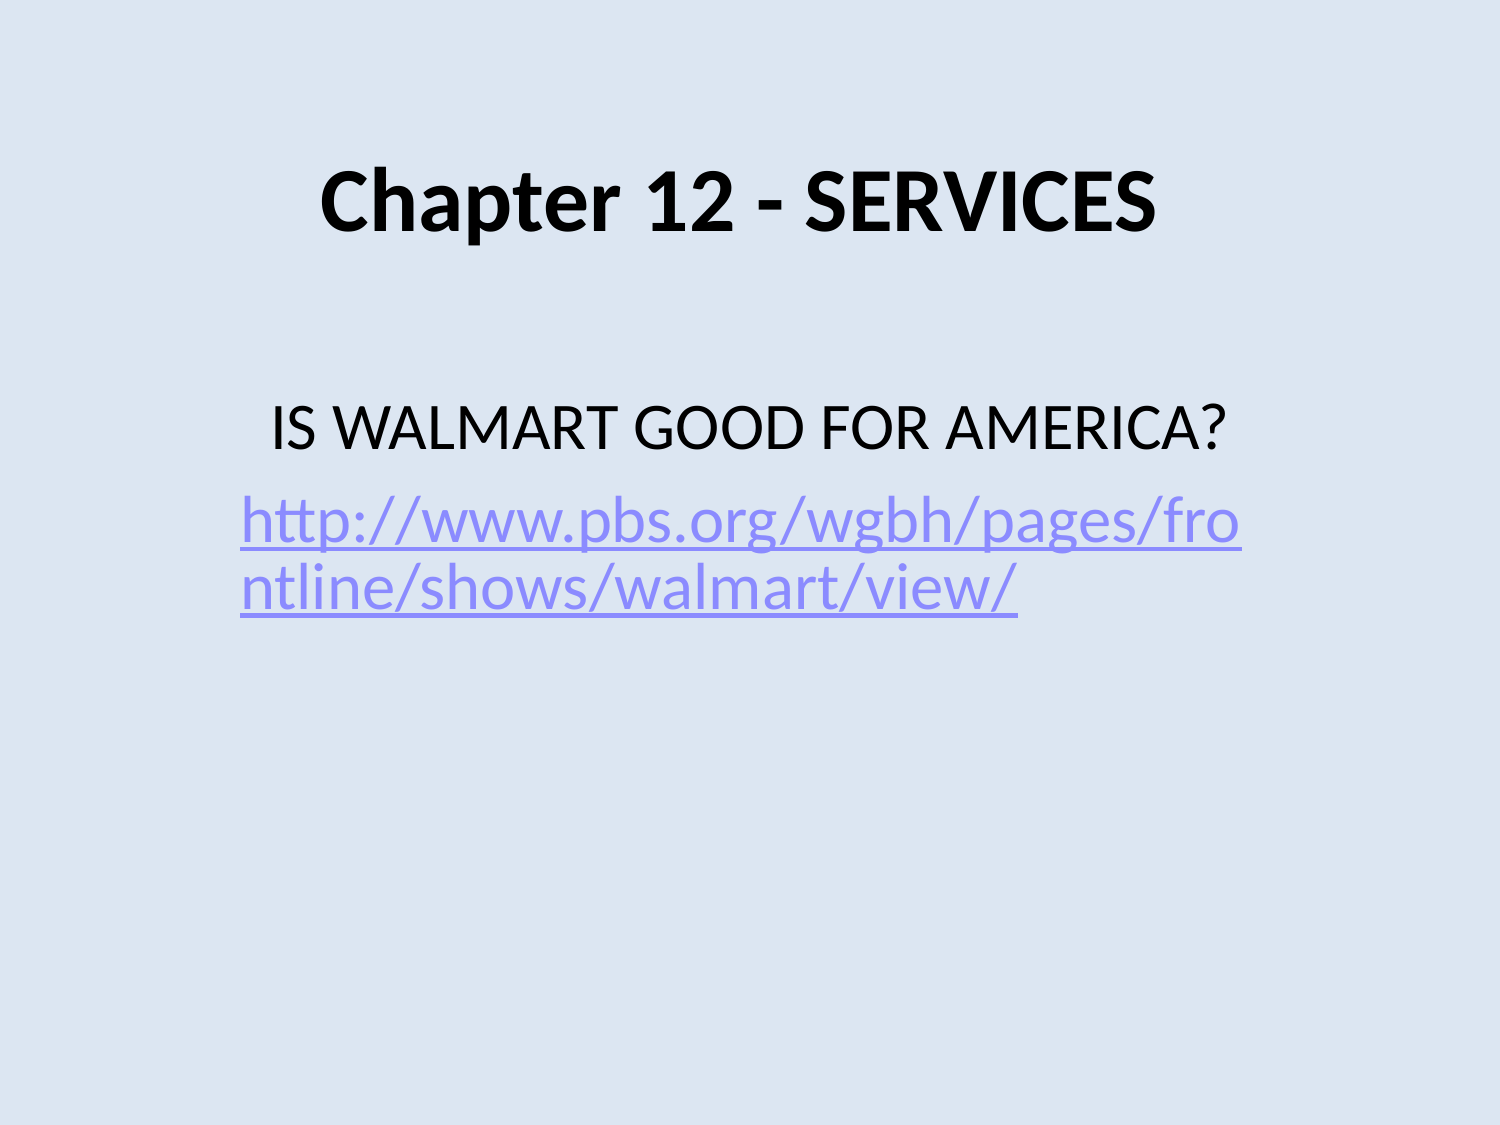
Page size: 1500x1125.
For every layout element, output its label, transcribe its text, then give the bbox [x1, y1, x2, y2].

title Chapter 12 - SERVICES [112, 62, 1388, 329]
subtitle IS WALMART GOOD FOR AMERICA? http://www.pbs.org/wgbh/pages/frontline/shows/walmart/view/ [225, 375, 1275, 663]
